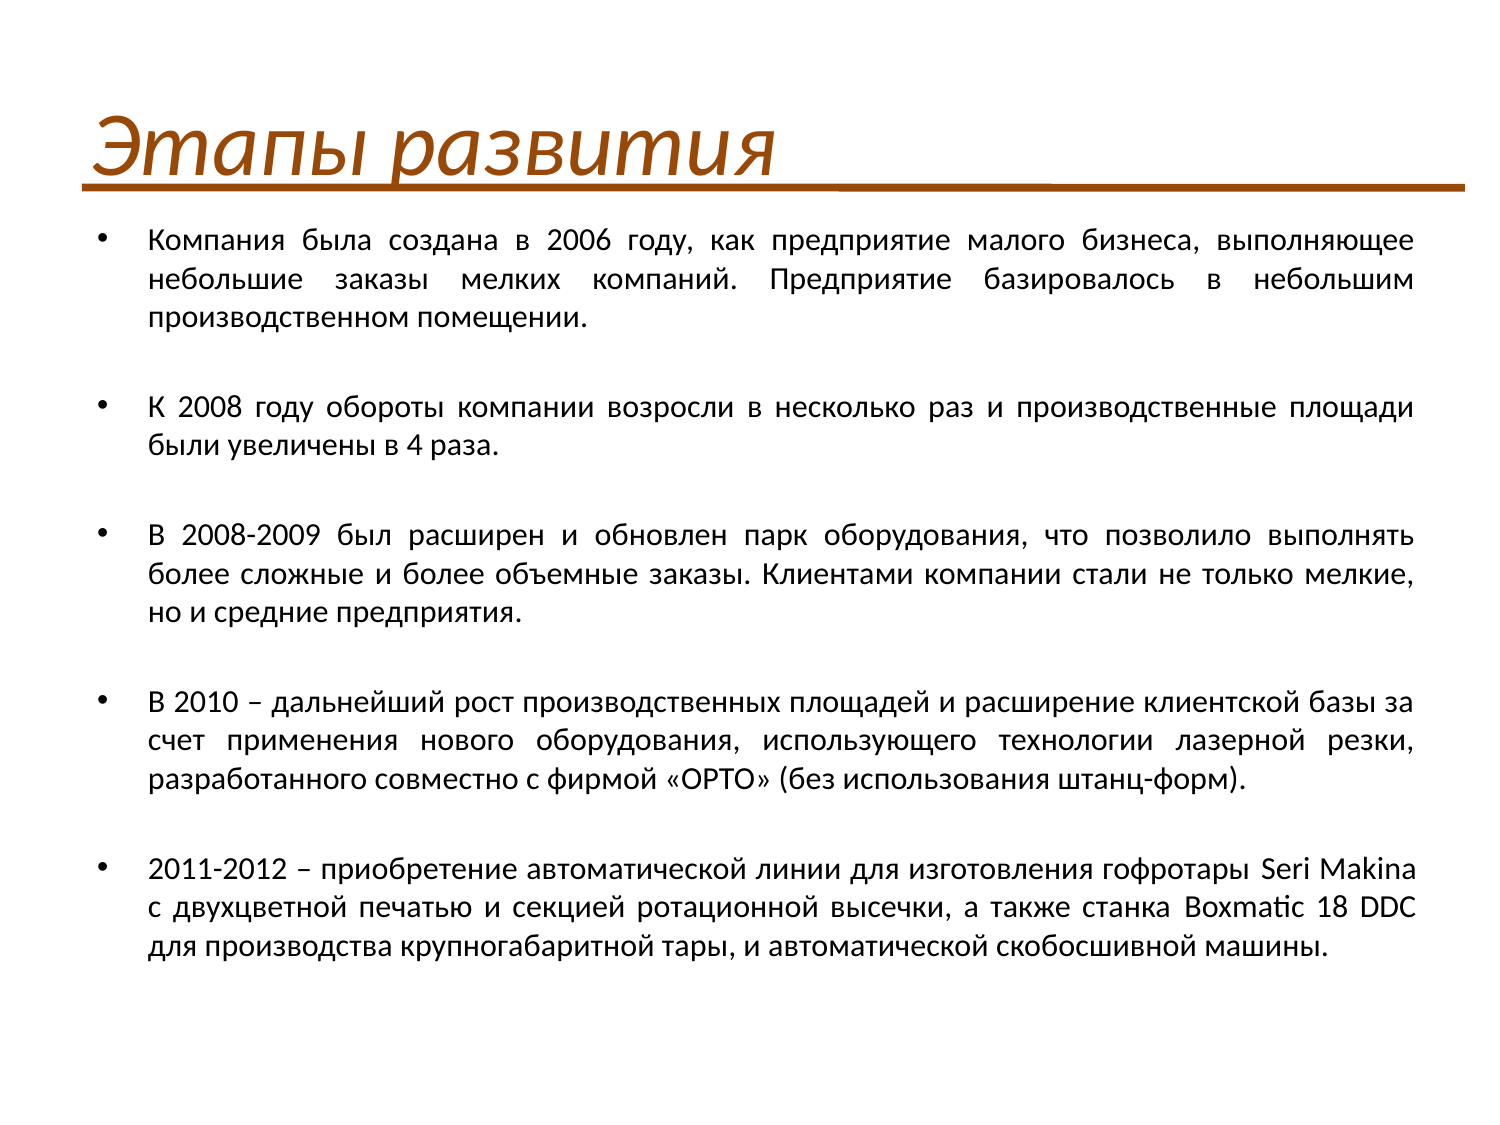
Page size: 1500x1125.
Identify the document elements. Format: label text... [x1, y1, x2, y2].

title Этапы развития [75, 45, 1425, 233]
list Компания была создана в 2006 году, как предприятие малого бизнеса, выполняющее небольшие заказы мелких компаний. Предприятие базировалось в небольшим производственном помещении. К 2008 году обороты компании возросли в несколько раз и производственные площади были увеличены в 4 раза. В 2008-2009 был расширен и обновлен парк оборудования, что позволило выполнять более сложные и более объемные заказы. Клиентами компании стали не только мелкие, но и средние предприятия. В 2010 – дальнейший рост производственных площадей и расширение клиентской базы за счет применения нового оборудования, использующего технологии лазерной резки, разработанного совместно с фирмой «ОРТО» (без использования штанц-форм). 2011-2012 – приобретение автоматической линии для изготовления гофротары Seri Makina с двухцветной печатью и секцией ротационной высечки, а также станка Boxmatic 18 DDC для производства крупногабаритной тары, и автоматической скобосшивной машины. [82, 210, 1432, 985]
